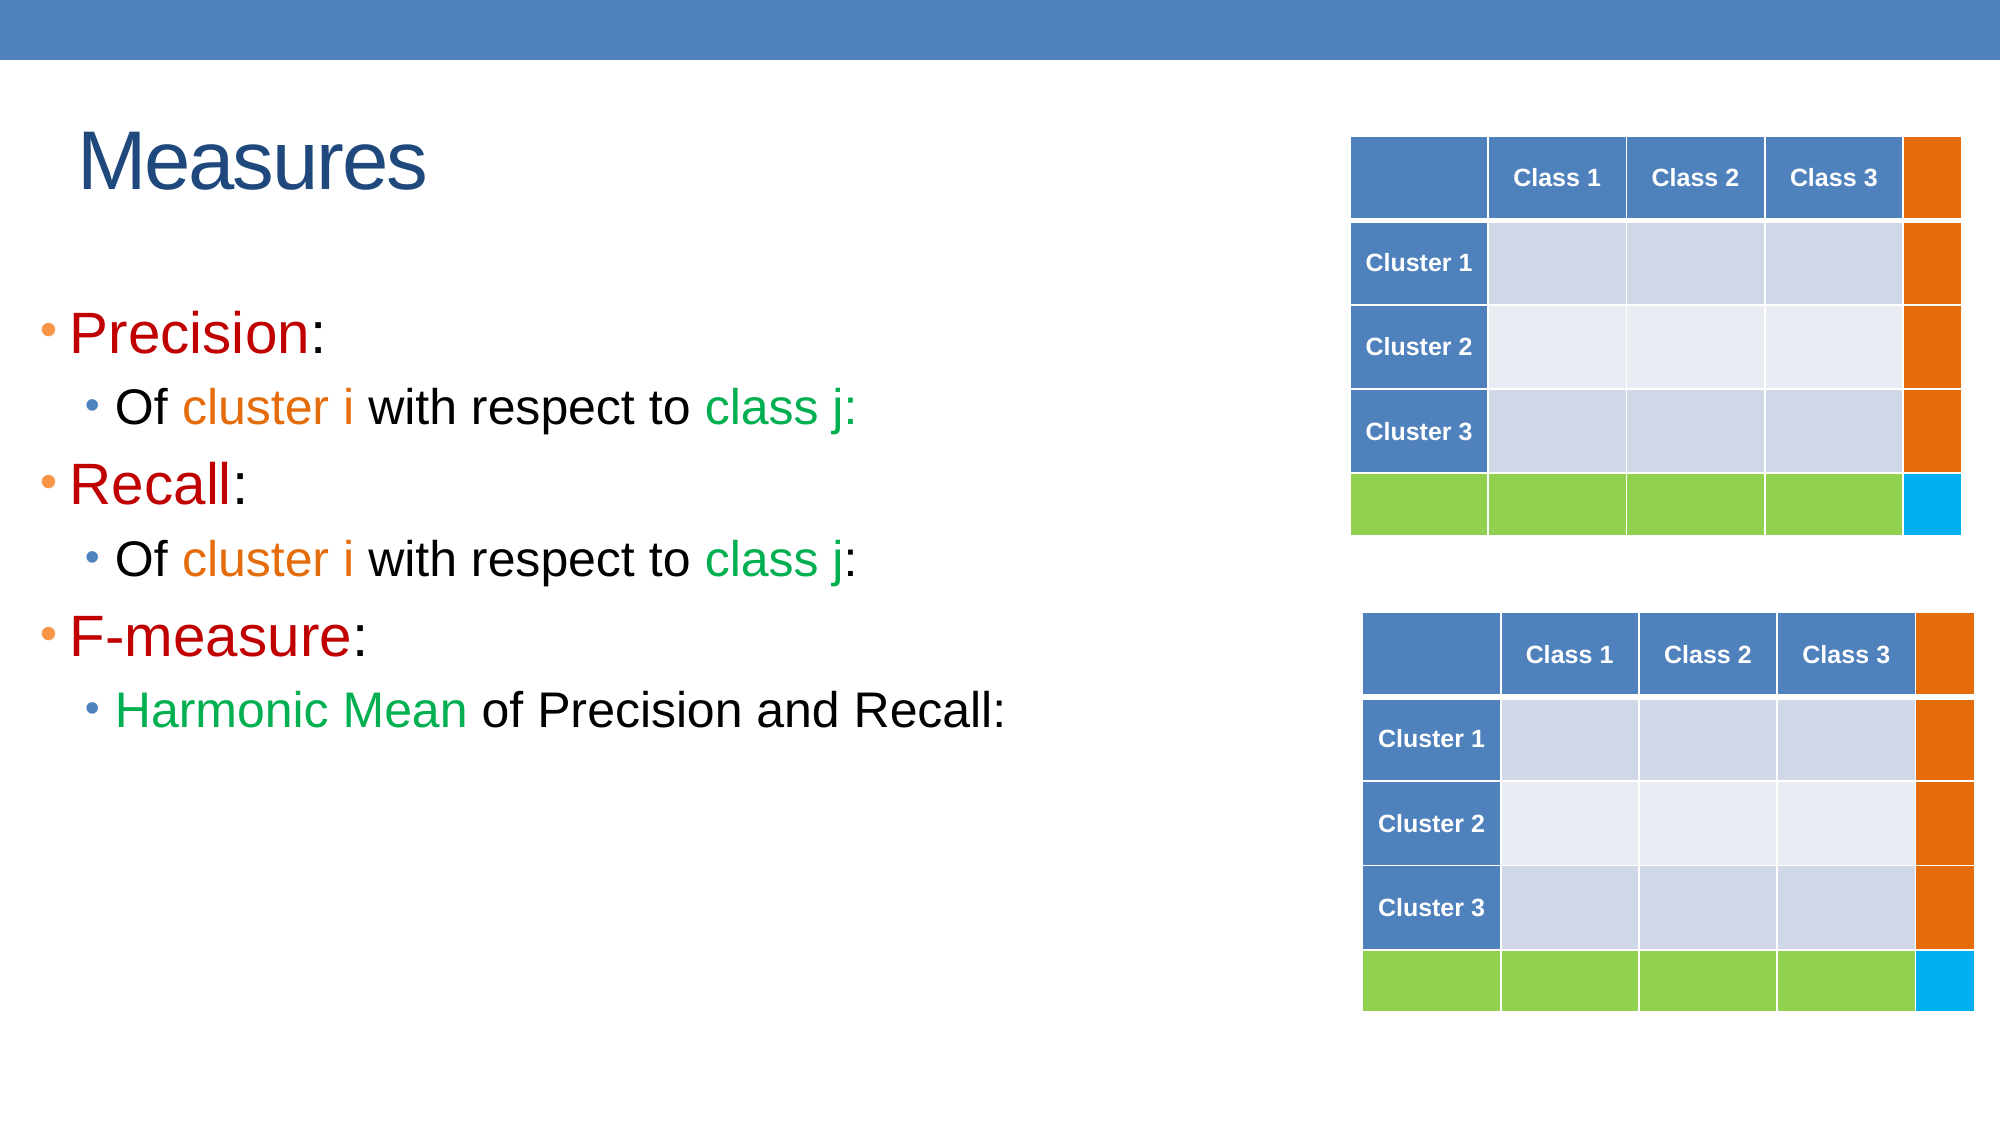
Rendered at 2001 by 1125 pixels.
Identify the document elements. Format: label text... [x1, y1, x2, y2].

title Measures [62, 75, 1413, 238]
